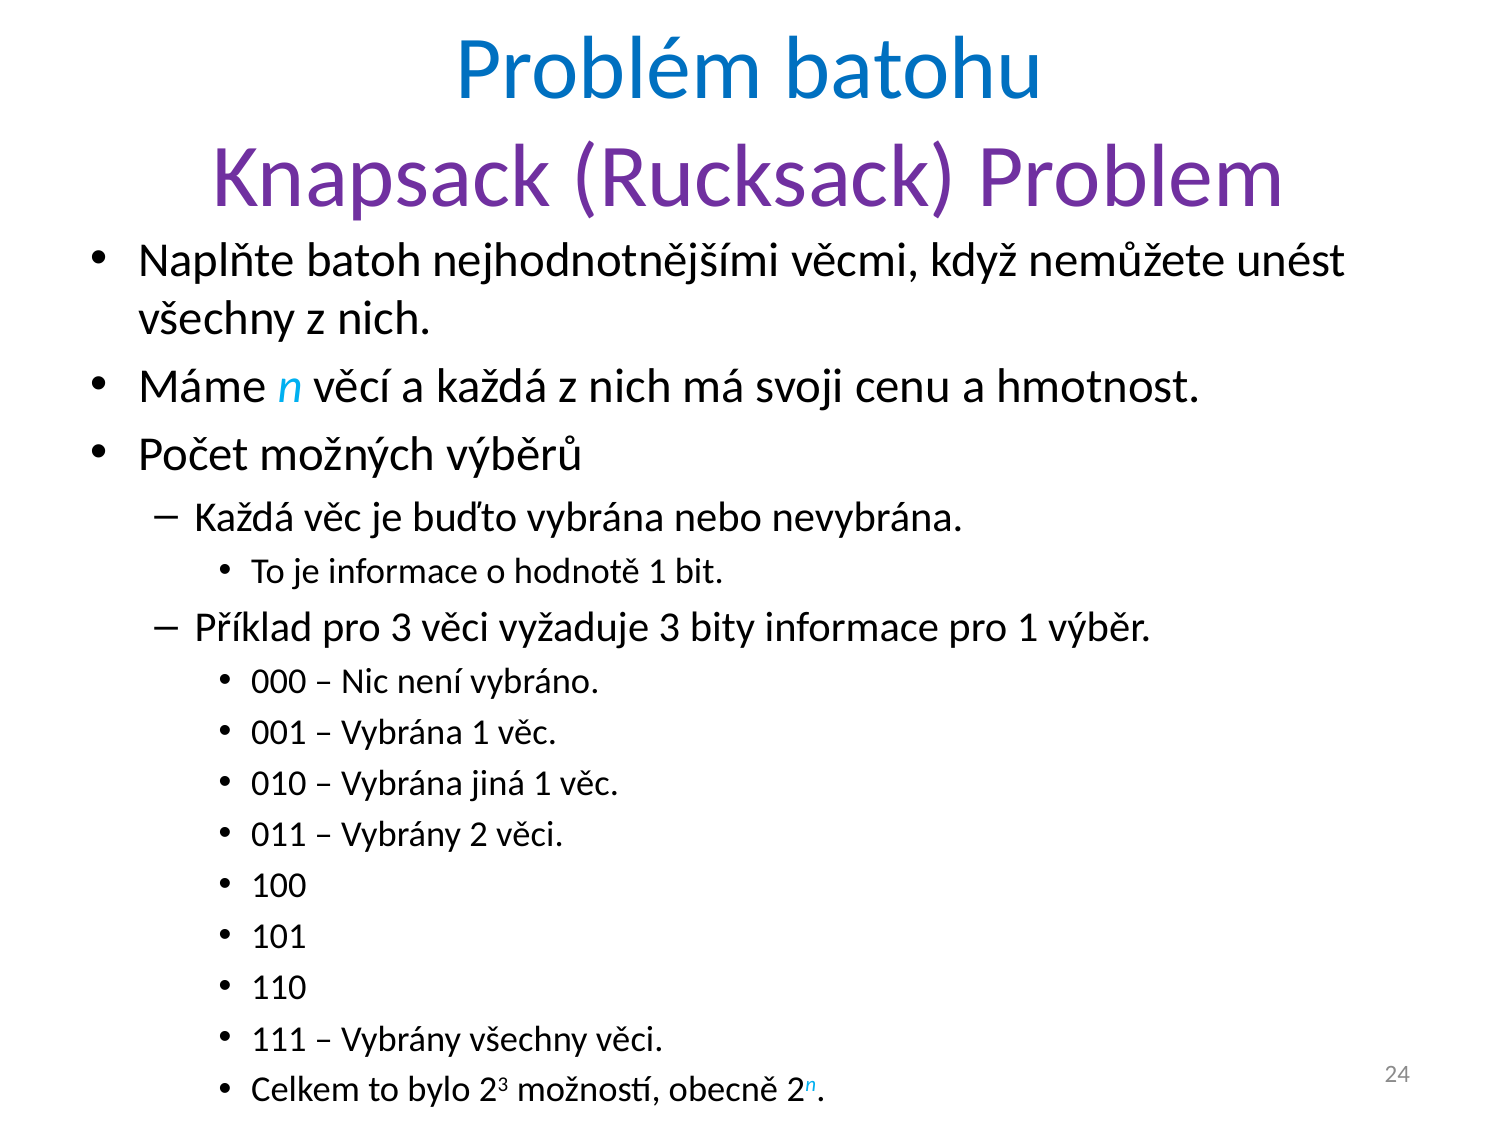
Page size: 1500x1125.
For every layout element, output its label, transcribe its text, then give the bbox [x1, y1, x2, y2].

title Problém batohu Knapsack (Rucksack) Problem [75, 0, 1425, 219]
list Naplňte batoh nejhodnotnějšími věcmi, když nemůžete unést všechny z nich. Máme n věcí a každá z nich má svoji cenu a hmotnost. Počet možných výběrů Každá věc je buďto vybrána nebo nevybrána. To je informace o hodnotě 1 bit. Příklad pro 3 věci vyžaduje 3 bity informace pro 1 výběr. 000 – Nic není vybráno. 001 – Vybrána 1 věc. 010 – Vybrána jiná 1 věc. 011 – Vybrány 2 věci. 100 101 110 111 – Vybrány všechny věci. Celkem to bylo 23 možností, obecně 2n. [75, 219, 1425, 1125]
